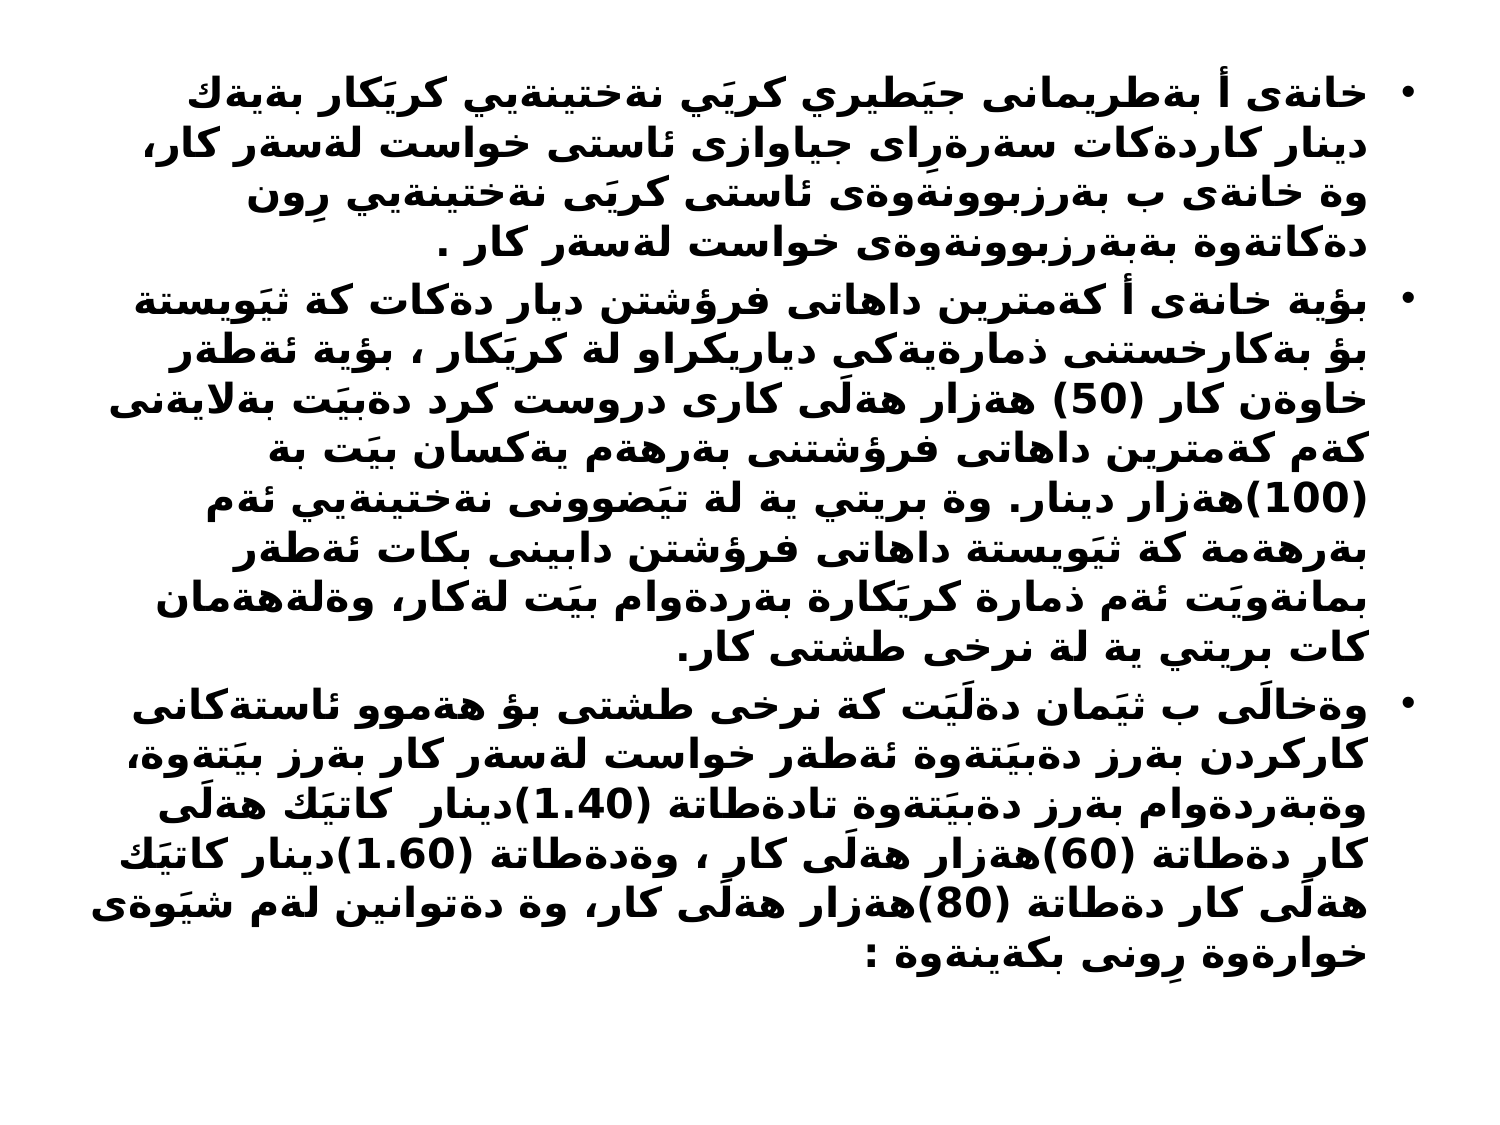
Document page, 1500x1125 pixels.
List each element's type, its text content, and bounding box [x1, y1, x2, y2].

list خانةى أ بةطريمانى جيَطيري كريَي نةختينةيي كريَكار بةيةك دينار كاردةكات سةرةرِاى جياوازى ئاستى خواست لةسةر كار، وة خانةى ب بةرزبوونةوةى ئاستى كريَى نةختينةيي رِون دةكاتةوة بةبةرزبوونةوةى خواست لةسةر كار . بؤية خانةى أ كةمترين داهاتى فرؤشتن ديار دةكات كة ثيَويستة بؤ بةكارخستنى ذمارةيةكى دياريكراو لة كريَكار ، بؤية ئةطةر خاوةن كار (50) هةزار هةلَى كارى دروست كرد دةبيَت بةلايةنى كةم كةمترين داهاتى فرؤشتنى بةرهةم يةكسان بيَت بة (100)هةزار دينار. وة بريتي ية لة تيَضوونى نةختينةيي ئةم بةرهةمة كة ثيَويستة داهاتى فرؤشتن دابينى بكات ئةطةر بمانةويَت ئةم ذمارة كريَكارة بةردةوام بيَت لةكار، وةلةهةمان كات بريتي ية لة نرخى طشتى كار. وةخالَى ب ثيَمان دةلَيَت كة نرخى طشتى بؤ هةموو ئاستةكانى كاركردن بةرز دةبيَتةوة ئةطةر خواست لةسةر كار بةرز بيَتةوة، وةبةردةوام بةرز دةبيَتةوة تادةطاتة (1.40)دينار كاتيَك هةلَى كار دةطاتة (60)هةزار هةلَى كار ، وةدةطاتة (1.60)دينار كاتيَك هةلَى كار دةطاتة (80)هةزار هةلَى كار، وة دةتوانين لةم شيَوةى خوارةوة رِونى بكةينةوة : [75, 58, 1425, 1005]
